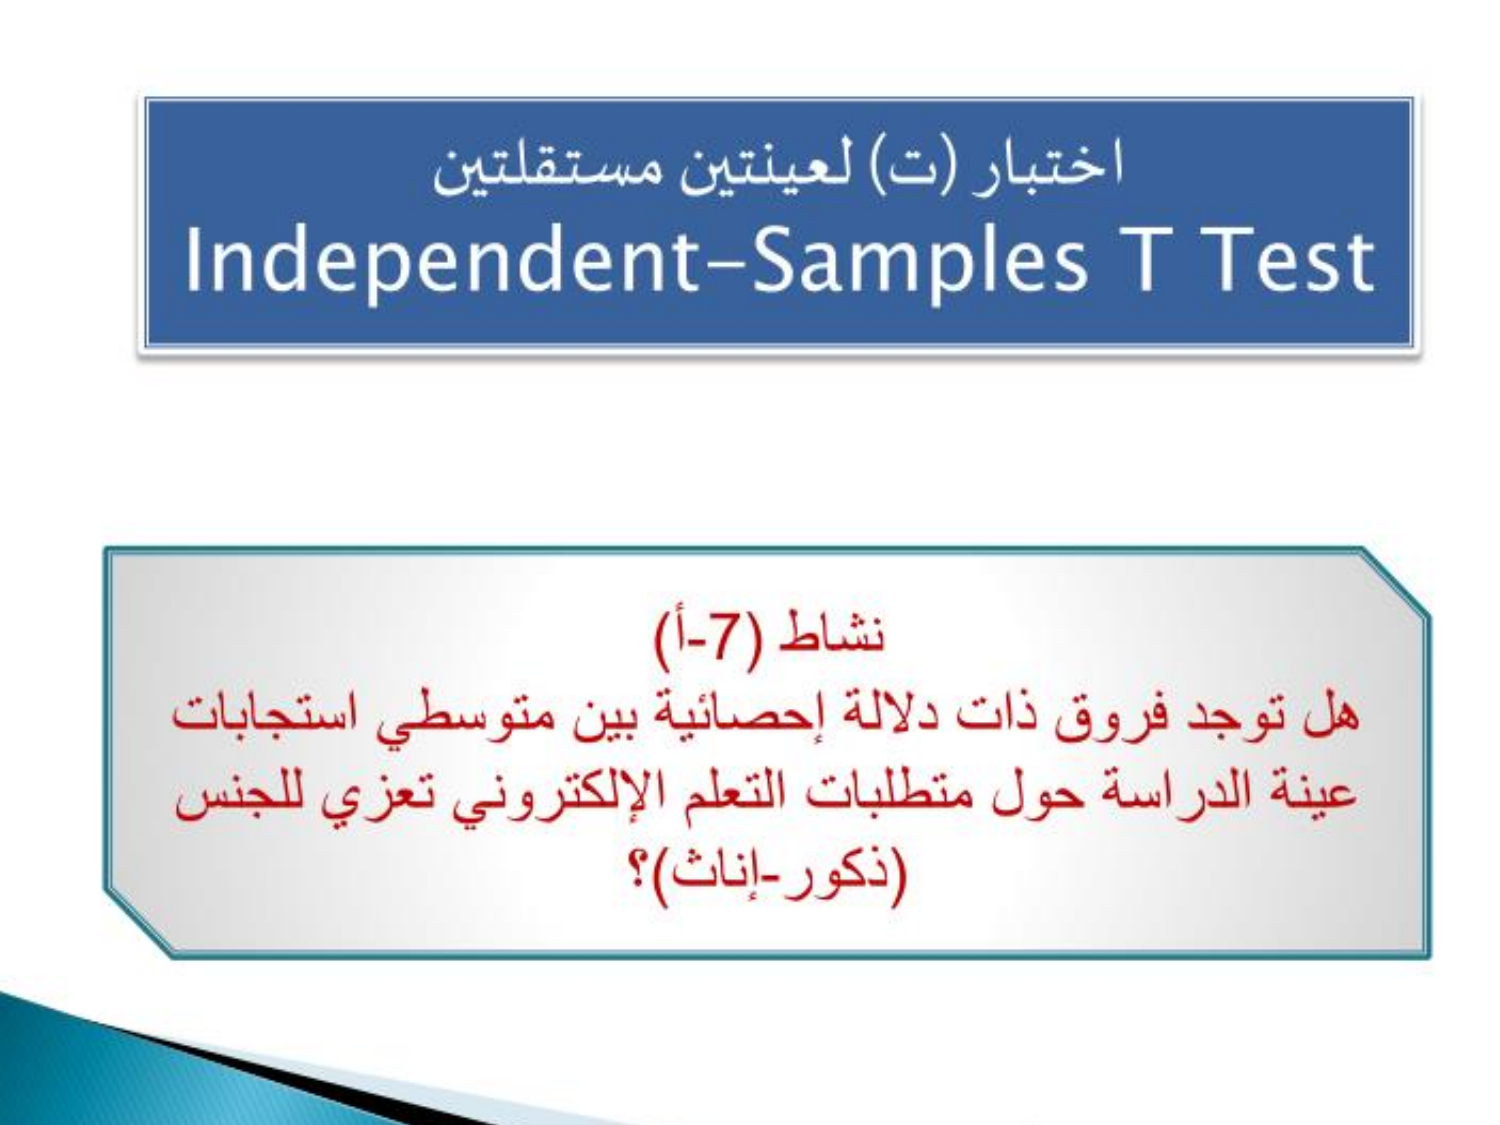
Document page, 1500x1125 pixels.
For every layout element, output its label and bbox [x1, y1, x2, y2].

list [0, 0, 1500, 1125]
